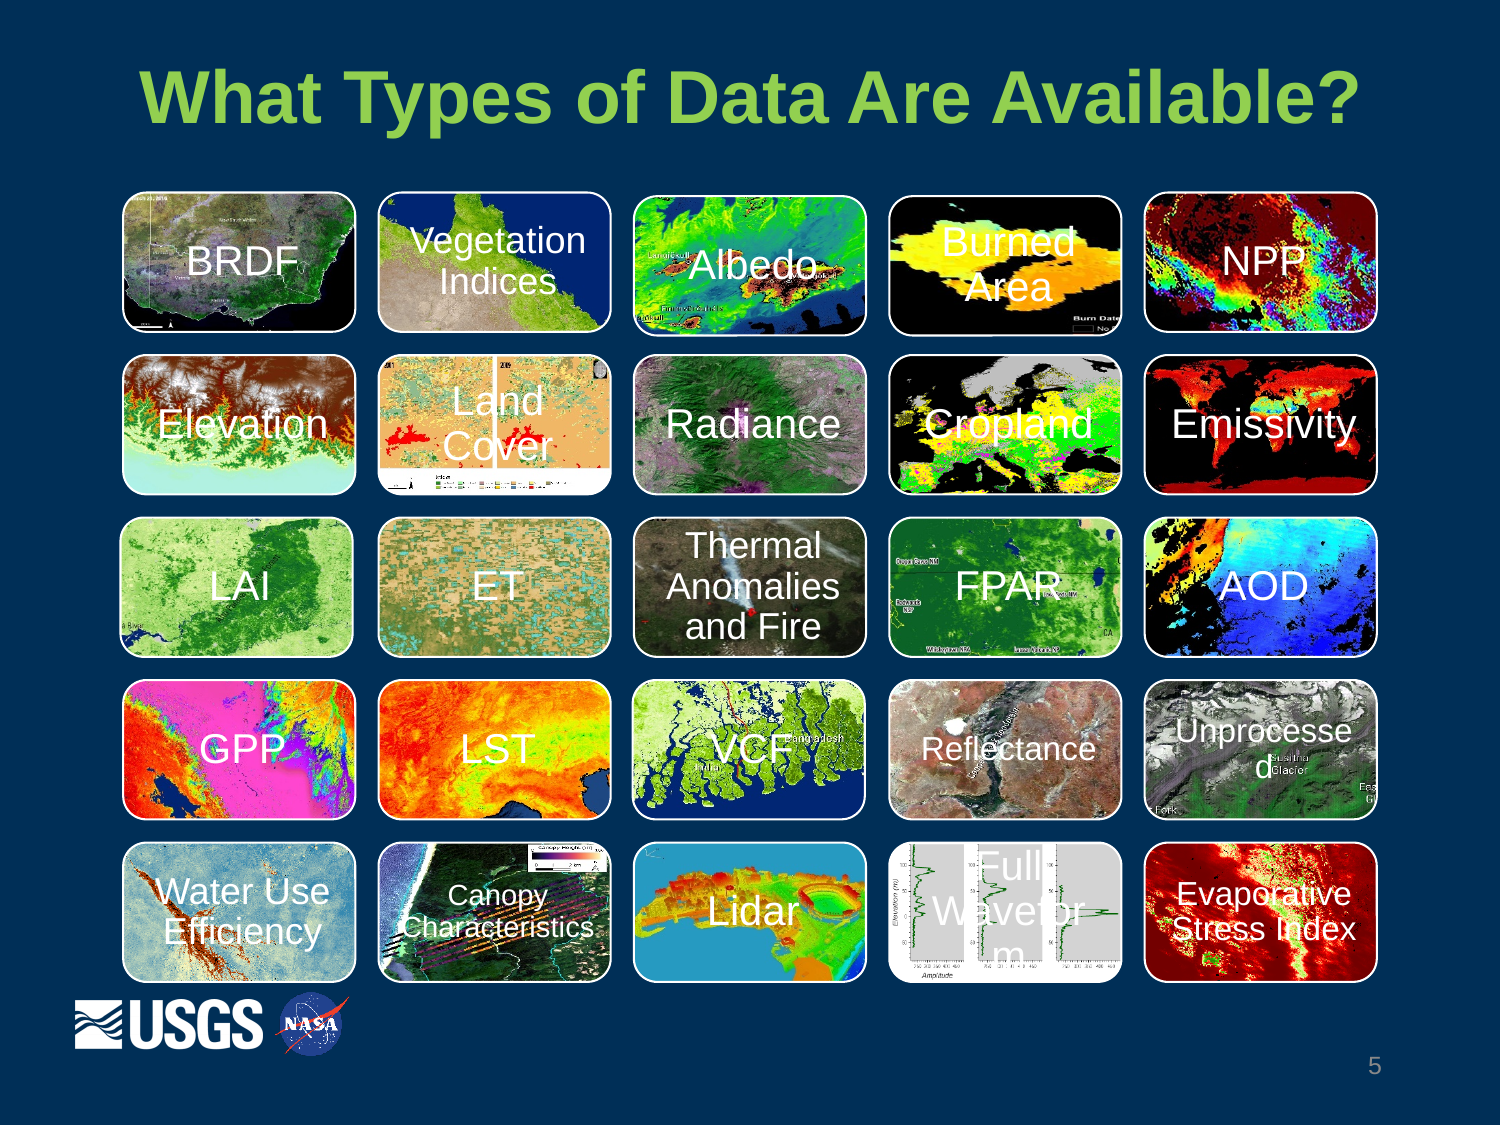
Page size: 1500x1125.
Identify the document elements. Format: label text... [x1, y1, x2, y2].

text_box 5 [1059, 1042, 1397, 1103]
picture [274, 992, 350, 1056]
title What Types of Data Are Available? [69, 0, 1433, 188]
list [15, 191, 1485, 983]
